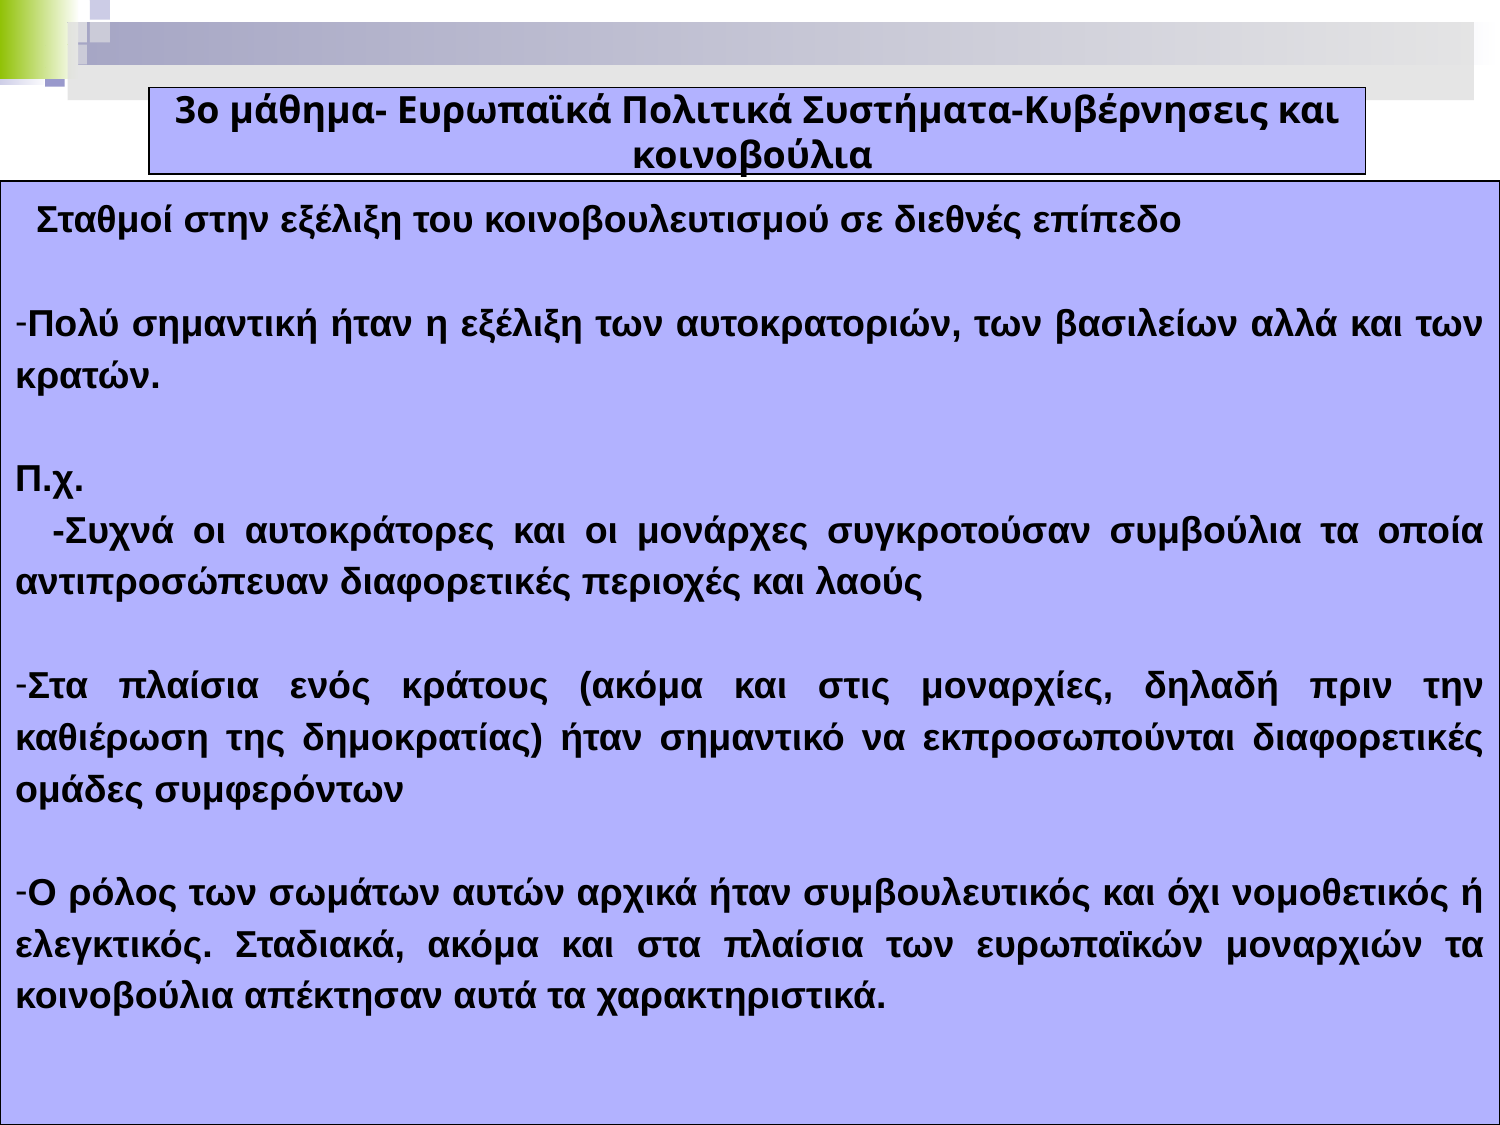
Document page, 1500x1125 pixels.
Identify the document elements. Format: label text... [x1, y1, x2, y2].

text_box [0, 0, 1475, 101]
text_box Σταθμοί στην εξέλιξη του κοινοβουλευτισμού σε διεθνές επίπεδο Πολύ σημαντική ήταν η εξέλιξη των αυτοκρατοριών, των βασιλείων αλλά και των κρατών. Π.χ. -Συχνά οι αυτοκράτορες και οι μονάρχες συγκροτούσαν συμβούλια τα οποία αντιπροσώπευαν διαφορετικές περιοχές και λαούς Στα πλαίσια ενός κράτους (ακόμα και στις μοναρχίες, δηλαδή πριν την καθιέρωση της δημοκρατίας) ήταν σημαντικό να εκπροσωπούνται διαφορετικές ομάδες συμφερόντων Ο ρόλος των σωμάτων αυτών αρχικά ήταν συμβουλευτικός και όχι νομοθετικός ή ελεγκτικός. Σταδιακά, ακόμα και στα πλαίσια των ευρωπαϊκών μοναρχιών τα κοινοβούλια απέκτησαν αυτά τα χαρακτηριστικά. [0, 181, 1500, 1125]
text_box 3ο μάθημα- Ευρωπαϊκά Πολιτικά Συστήματα-Κυβέρνησεις και κοινοβούλια [148, 110, 1366, 175]
